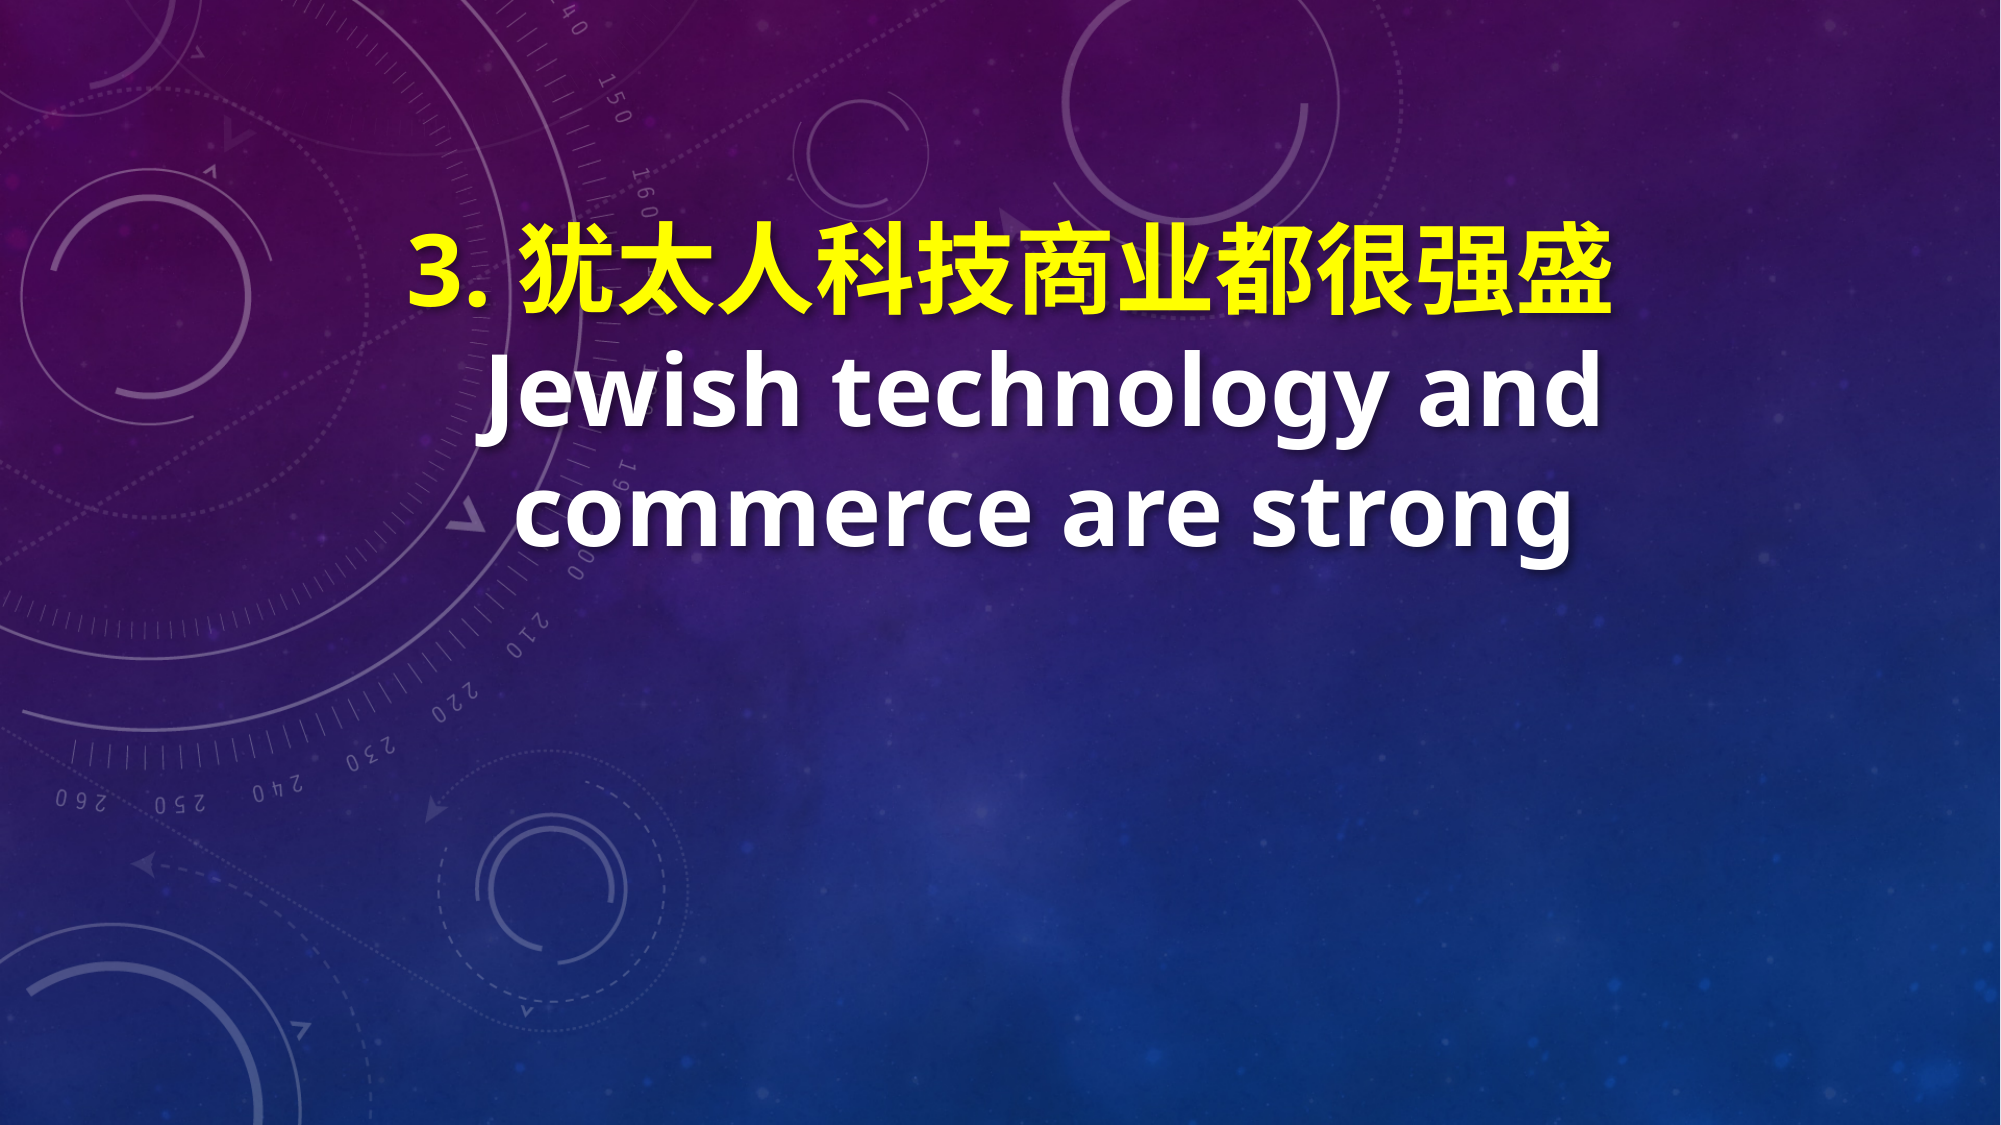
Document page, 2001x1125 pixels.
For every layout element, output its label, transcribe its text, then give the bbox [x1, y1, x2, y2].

text_box 3.犹太人科技商业都很强盛 Jewish technology and commerce are strong [298, 199, 1793, 575]
picture [0, 0, 2001, 1125]
